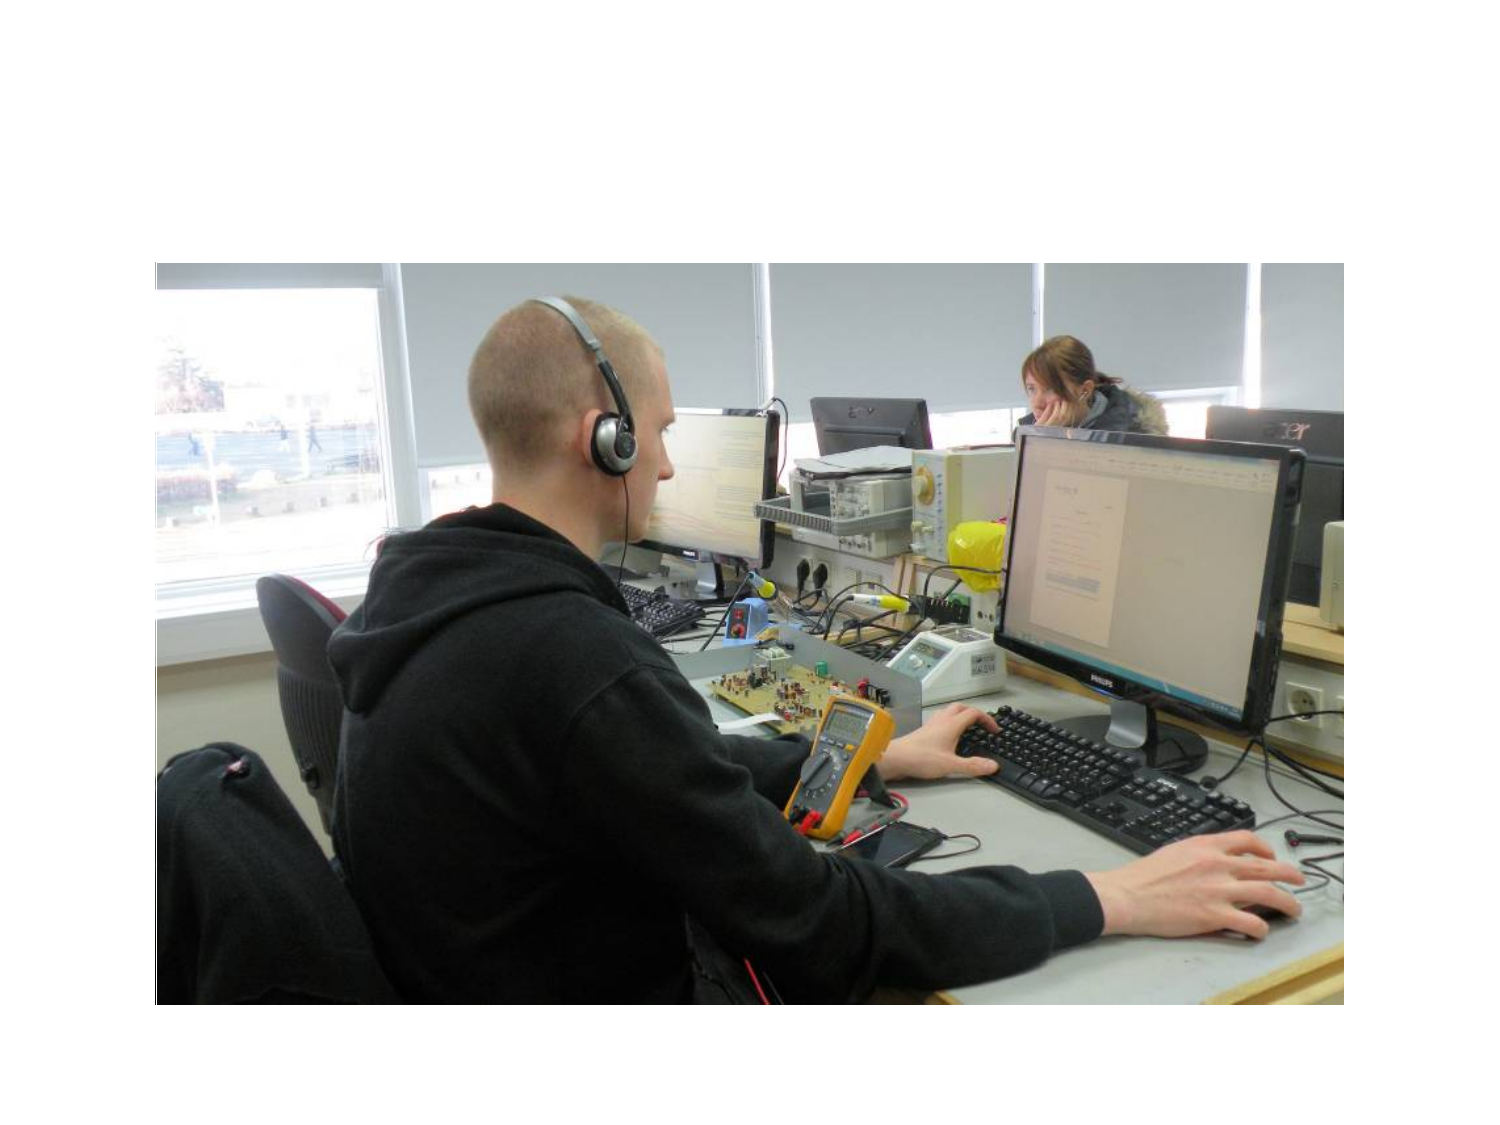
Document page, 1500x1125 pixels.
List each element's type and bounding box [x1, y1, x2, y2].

list [155, 262, 1345, 1006]
